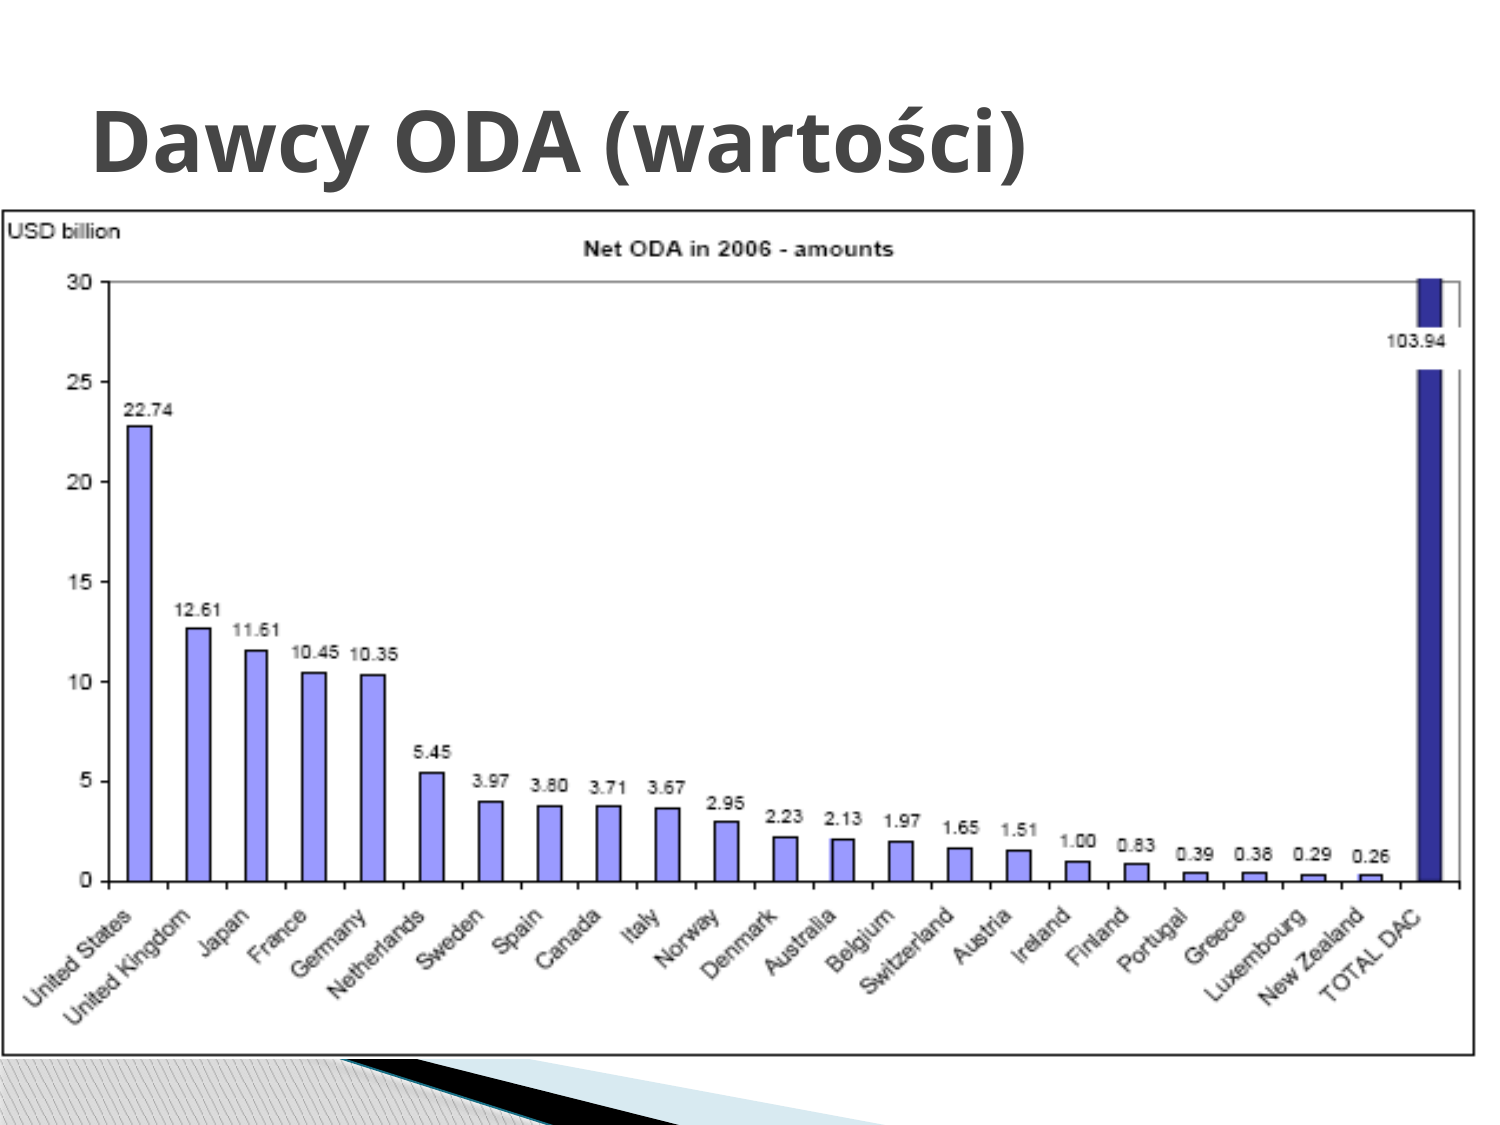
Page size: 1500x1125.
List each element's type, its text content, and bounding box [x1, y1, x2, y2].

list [0, 207, 1478, 1059]
title Dawcy ODA (wartości) [75, 45, 1425, 207]
